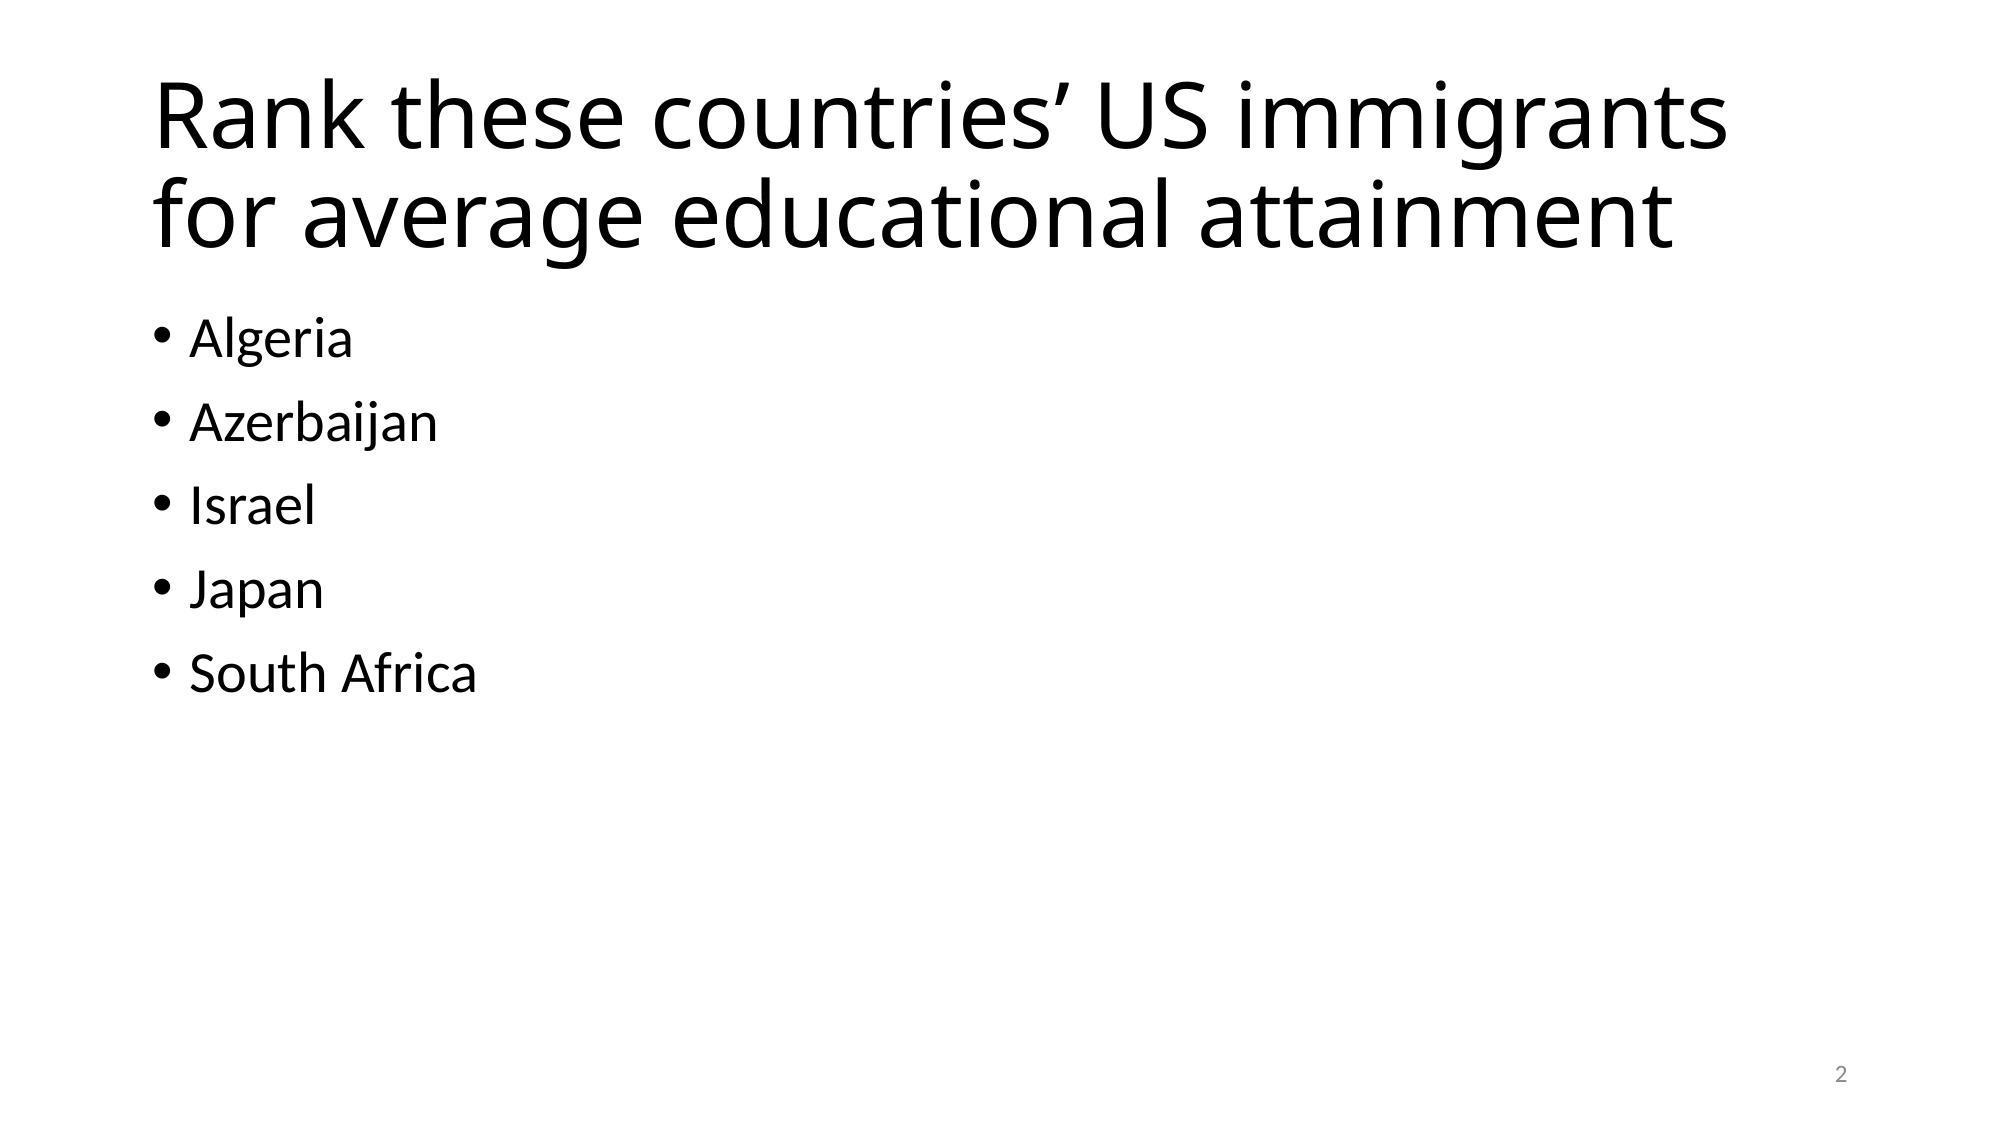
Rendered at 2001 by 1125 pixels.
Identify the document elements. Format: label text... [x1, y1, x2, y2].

list Algeria Azerbaijan Israel Japan South Africa [137, 299, 1863, 1014]
title Rank these countries’ US immigrants for average educational attainment [137, 59, 1863, 278]
slide_number 2 [1412, 1042, 1863, 1103]
